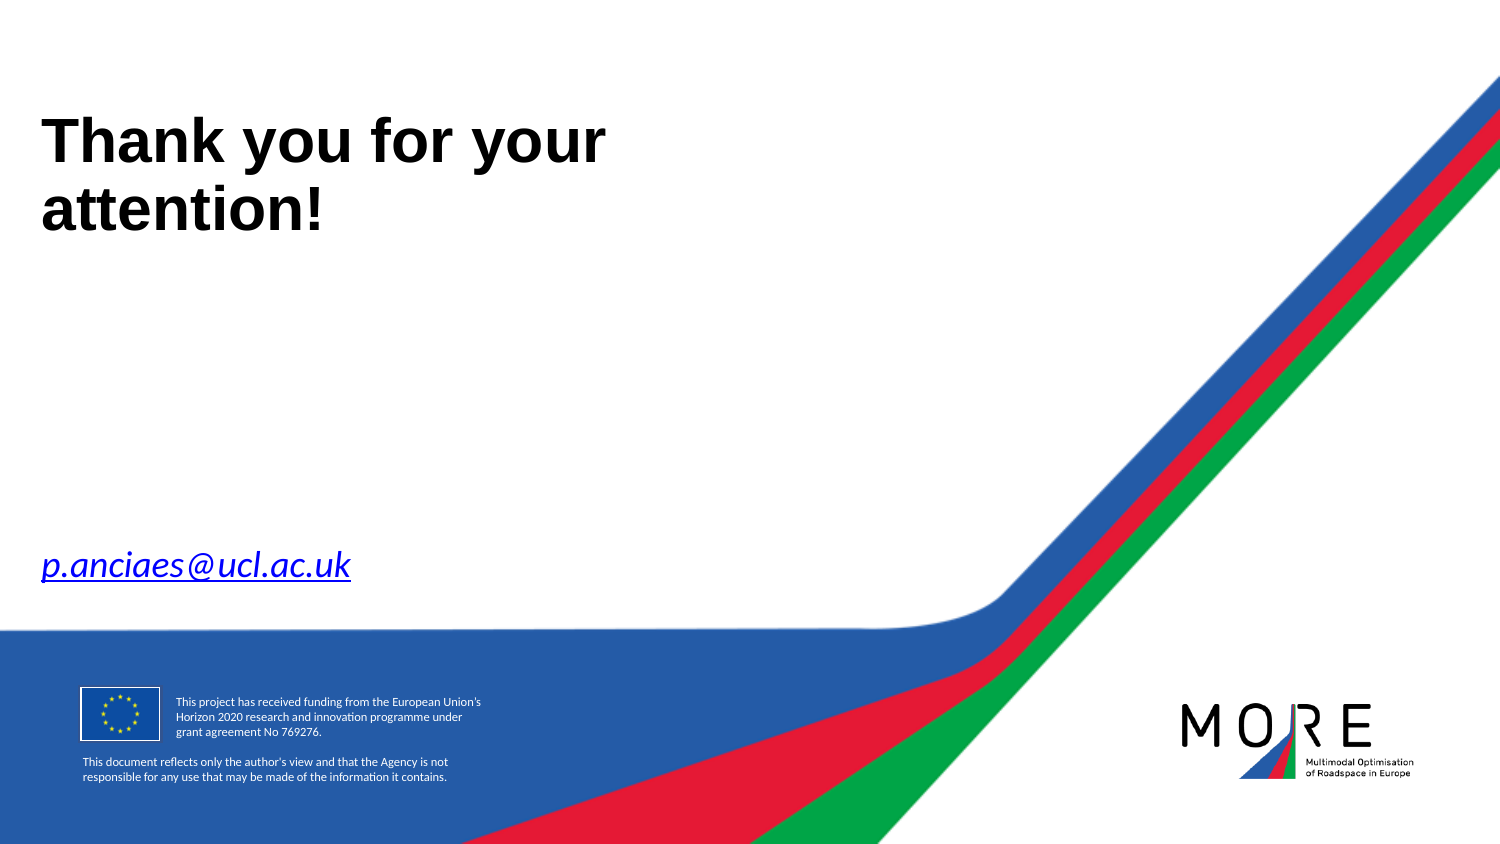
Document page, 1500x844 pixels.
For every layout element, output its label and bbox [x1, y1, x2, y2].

picture [0, 0, 1500, 844]
text_box [67, 685, 500, 793]
